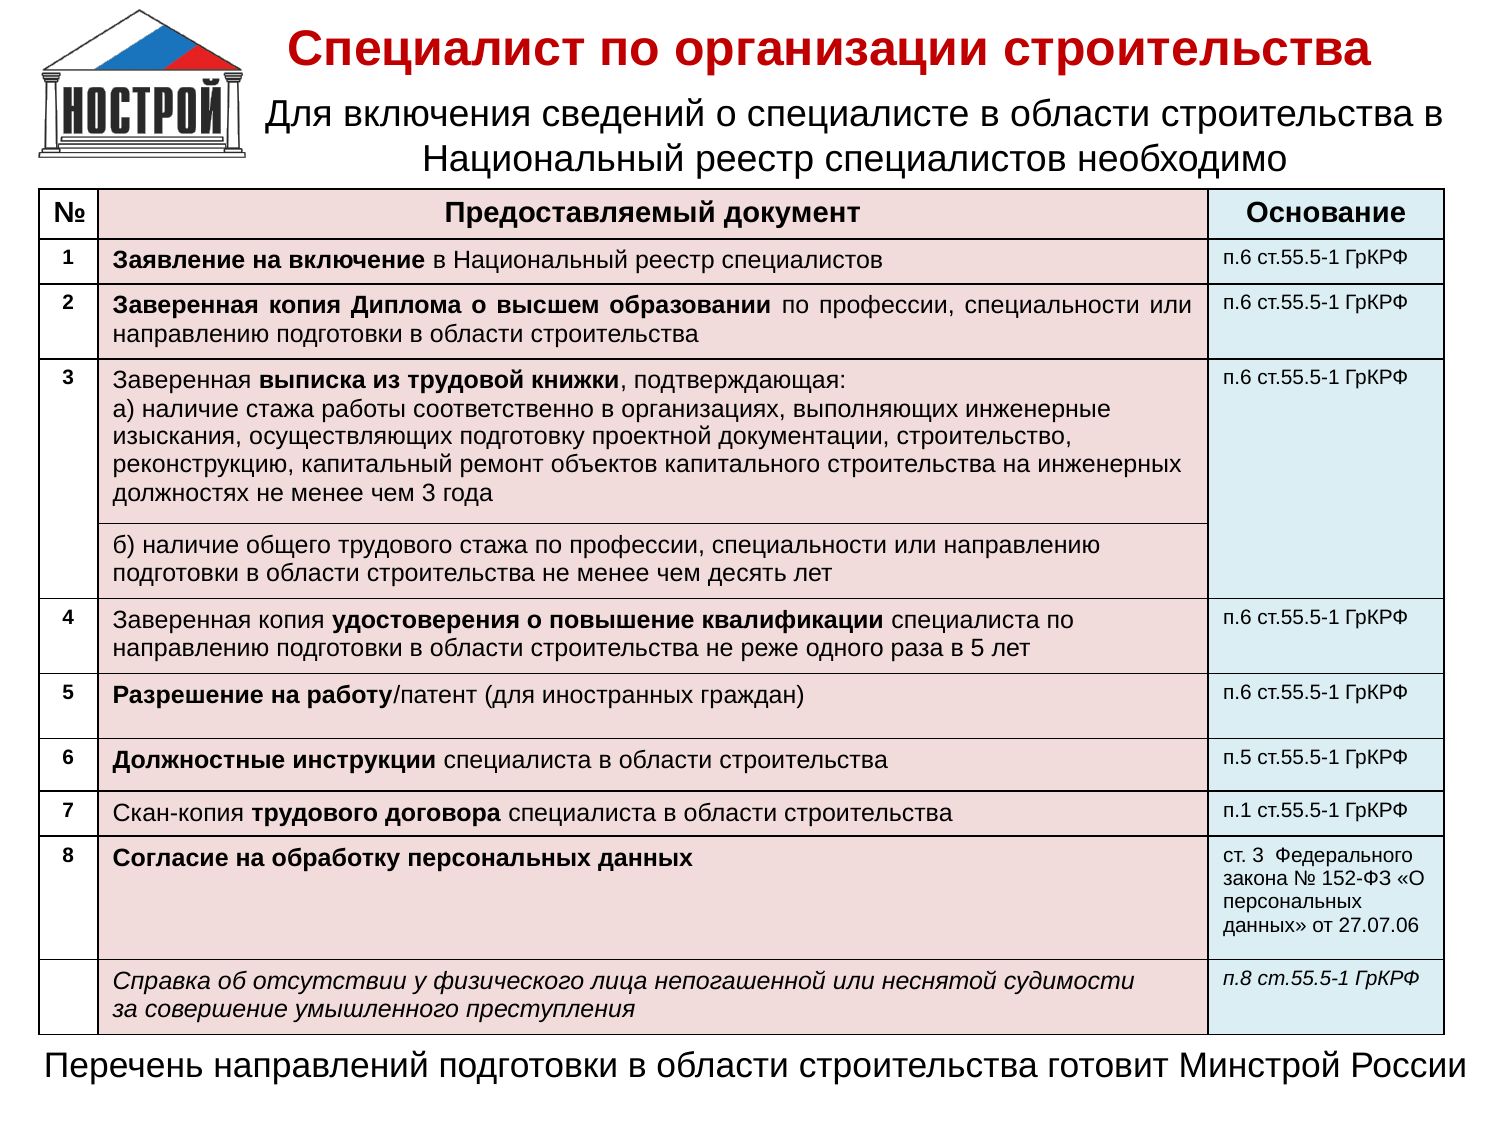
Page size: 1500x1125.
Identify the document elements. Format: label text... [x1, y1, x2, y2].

table_cell п.1 ст.55.5-1 ГрКРФ [1209, 792, 1443, 835]
table_cell ст. 3 Федерального закона № 152-ФЗ «О персональных данных» от 27.07.06 [1209, 837, 1443, 959]
table_cell Заверенная выписка из трудовой книжки, подтверждающая: а) наличие стажа работы соответственно в организациях, выполняющих инженерные изыскания, осуществляющих подготовку проектной документации, строительство, реконструкцию, капитальный ремонт объектов капитального строительства на инженерных должностях не менее чем 3 года [99, 360, 1207, 523]
table_cell п.6 ст.55.5-1 ГрКРФ [1209, 240, 1443, 283]
table_cell п.6 ст.55.5-1 ГрКРФ [1209, 599, 1443, 673]
table_cell 7 [40, 792, 97, 835]
table_header № [40, 190, 97, 238]
table_cell п.6 ст.55.5-1 ГрКРФ [1209, 285, 1443, 358]
table_cell Заявление на включение в Национальный реестр специалистов [99, 240, 1207, 283]
text_box Перечень направлений подготовки в области строительства готовит Минстрой России [0, 1034, 1500, 1093]
table_cell 1 [40, 240, 97, 283]
table_cell п.6 ст.55.5-1 ГрКРФ [1209, 360, 1443, 598]
table_header Основание [1209, 190, 1443, 238]
table_cell 8 [40, 837, 97, 959]
table_cell п.8 ст.55.5-1 ГрКРФ [1209, 960, 1443, 1034]
table_cell 6 [40, 739, 97, 790]
picture [38, 9, 246, 159]
table_cell Заверенная копия удостоверения о повышение квалификации специалиста по направлению подготовки в области строительства не реже одного раза в 5 лет [99, 599, 1207, 673]
table_cell Согласие на обработку персональных данных [99, 837, 1207, 959]
table_cell Скан-копия трудового договора специалиста в области строительства [99, 792, 1207, 835]
text_box Для включения сведений о специалисте в области строительства в Национальный реестр специалистов необходимо [158, 81, 1500, 232]
table_header Предоставляемый документ [99, 190, 1207, 238]
table_cell 3 [40, 360, 97, 598]
table_cell 2 [40, 285, 97, 358]
text_box Специалист по организации строительства [245, 8, 1415, 81]
table_cell п.5 ст.55.5-1 ГрКРФ [1209, 739, 1443, 790]
table_cell Разрешение на работу/патент (для иностранных граждан) [99, 674, 1207, 738]
table_cell [40, 960, 97, 1034]
table_cell б) наличие общего трудового стажа по профессии, специальности или направлению подготовки в области строительства не менее чем десять лет [99, 524, 1207, 598]
table_cell 4 [40, 599, 97, 673]
table_cell п.6 ст.55.5-1 ГрКРФ [1209, 674, 1443, 738]
table_cell Заверенная копия Диплома о высшем образовании по профессии, специальности или направлению подготовки в области строительства [99, 285, 1207, 358]
table_cell 5 [40, 674, 97, 738]
table_cell Должностные инструкции специалиста в области строительства [99, 739, 1207, 790]
table_cell Справка об отсутствии у физического лица непогашенной или неснятой судимости за совершение умышленного преступления [99, 960, 1207, 1034]
